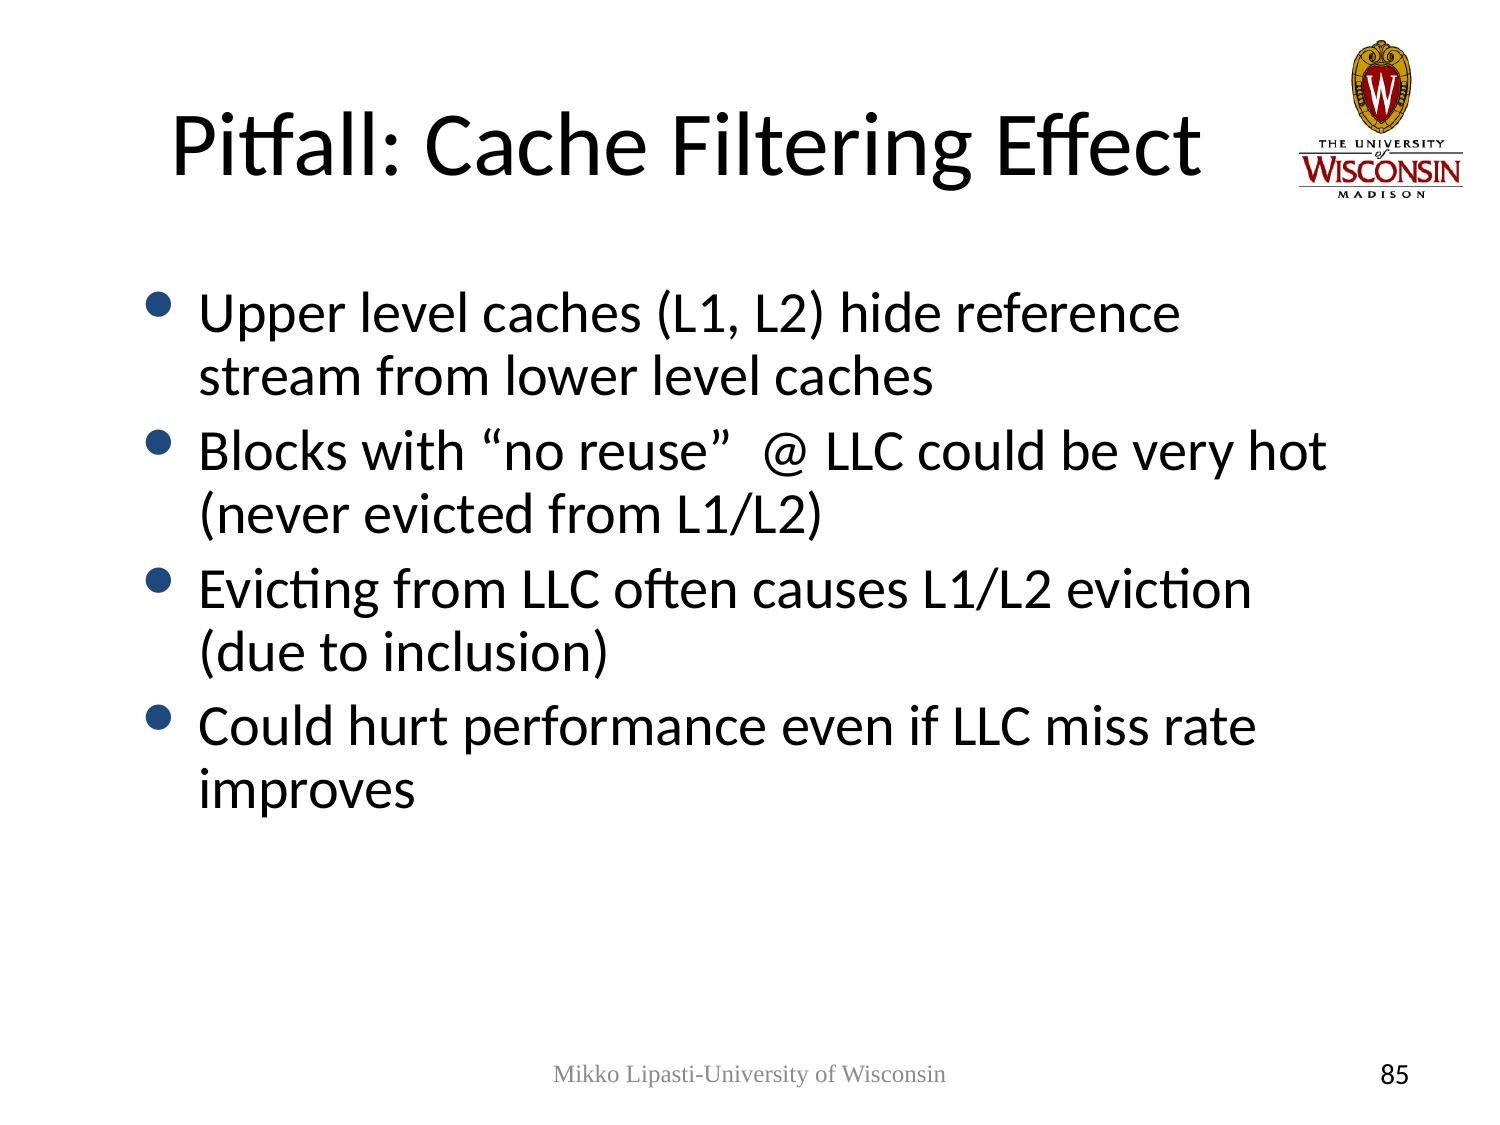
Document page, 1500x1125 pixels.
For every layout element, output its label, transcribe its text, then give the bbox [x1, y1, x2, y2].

text_box Upper level caches (L1, L2) hide reference stream from lower level caches Blocks with “no reuse” @ LLC could be very hot (never evicted from L1/L2) Evicting from LLC often causes L1/L2 eviction (due to inclusion) Could hurt performance even if LLC miss rate improves [112, 275, 1388, 1000]
footer Mikko Lipasti-University of Wisconsin [512, 1042, 988, 1103]
picture [1299, 37, 1463, 200]
slide_number 85 [1250, 1042, 1425, 1103]
title Pitfall: Cache Filtering Effect [75, 45, 1300, 233]
